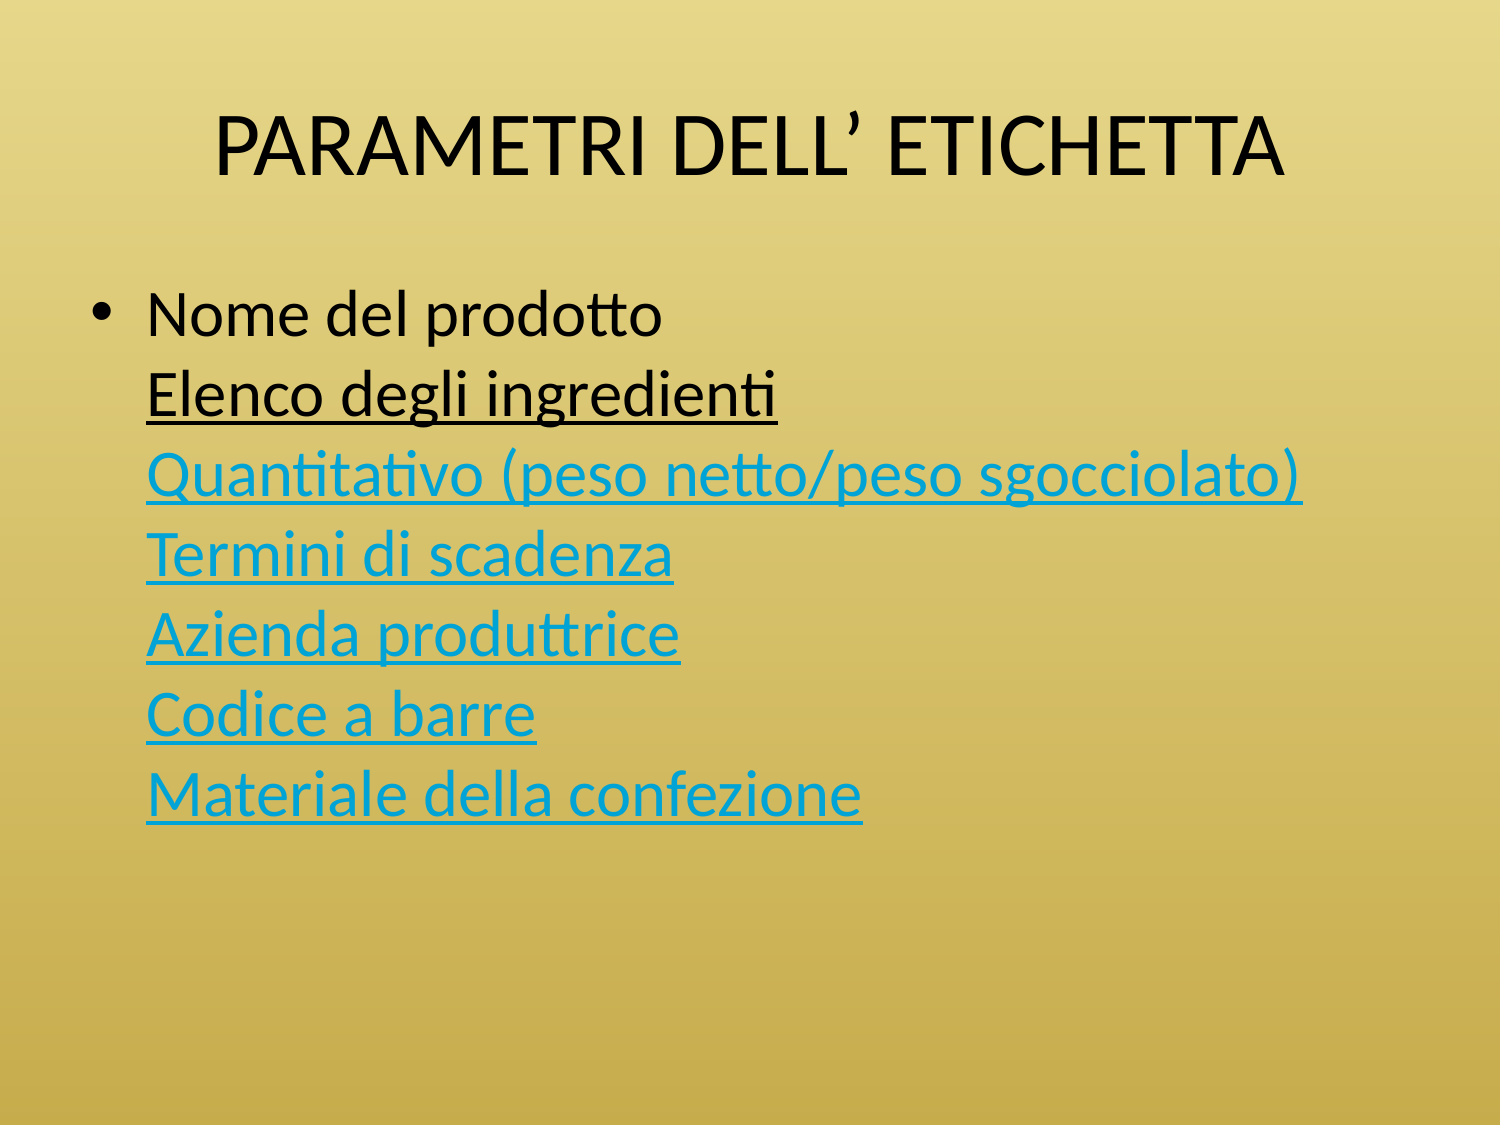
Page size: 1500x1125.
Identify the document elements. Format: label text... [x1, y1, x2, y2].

list Nome del prodotto Elenco degli ingredienti Quantitativo (peso netto/peso sgocciolato) Termini di scadenza Azienda produttrice Codice a barre Materiale della confezione [75, 262, 1425, 1005]
title PARAMETRI DELL’ ETICHETTA [75, 45, 1425, 233]
